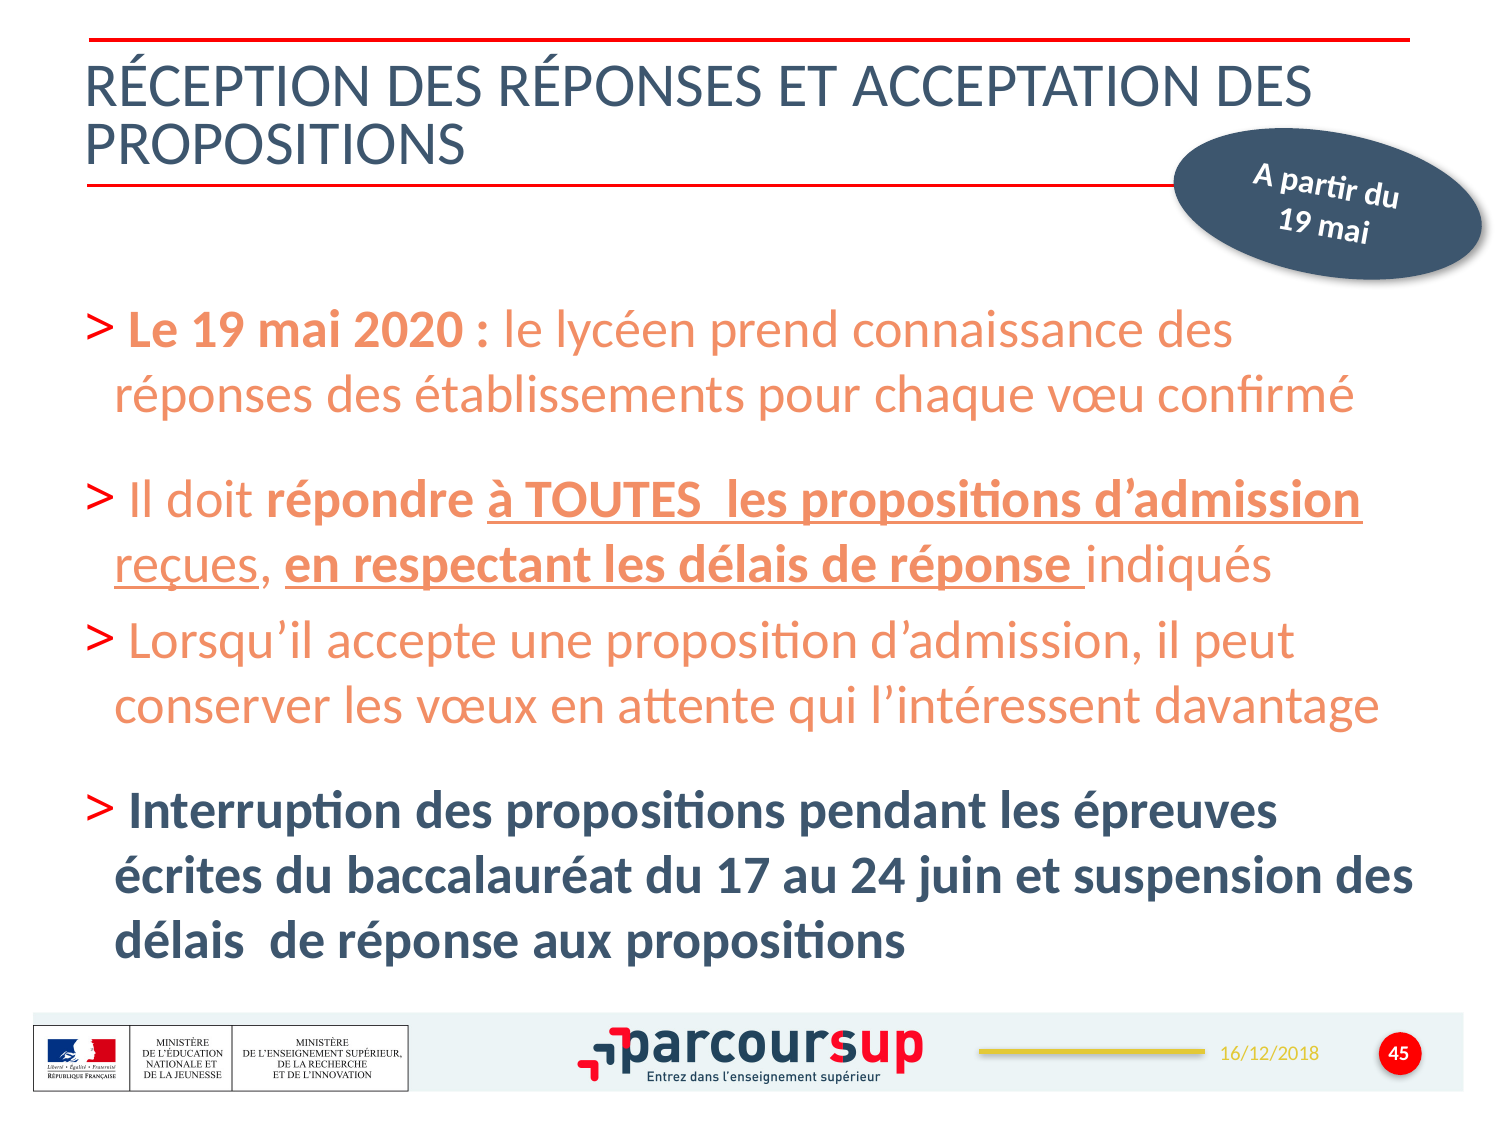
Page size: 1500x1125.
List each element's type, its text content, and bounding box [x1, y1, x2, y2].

title réception des réponses et acceptation des propositions [69, 12, 1409, 224]
text_box A partir du 19 mai [1172, 127, 1483, 281]
slide_number 45 [1368, 1031, 1430, 1074]
picture [0, 0, 1499, 1124]
list Le 19 mai 2020 : le lycéen prend connaissance des réponses des établissements pour chaque vœu confirmé Il doit répondre à TOUTES les propositions d’admission reçues, en respectant les délais de réponse indiqués Lorsqu’il accepte une proposition d’admission, il peut conserver les vœux en attente qui l’intéressent davantage Interruption des propositions pendant les épreuves écrites du baccalauréat du 17 au 24 juin et suspension des délais de réponse aux propositions [69, 285, 1452, 991]
